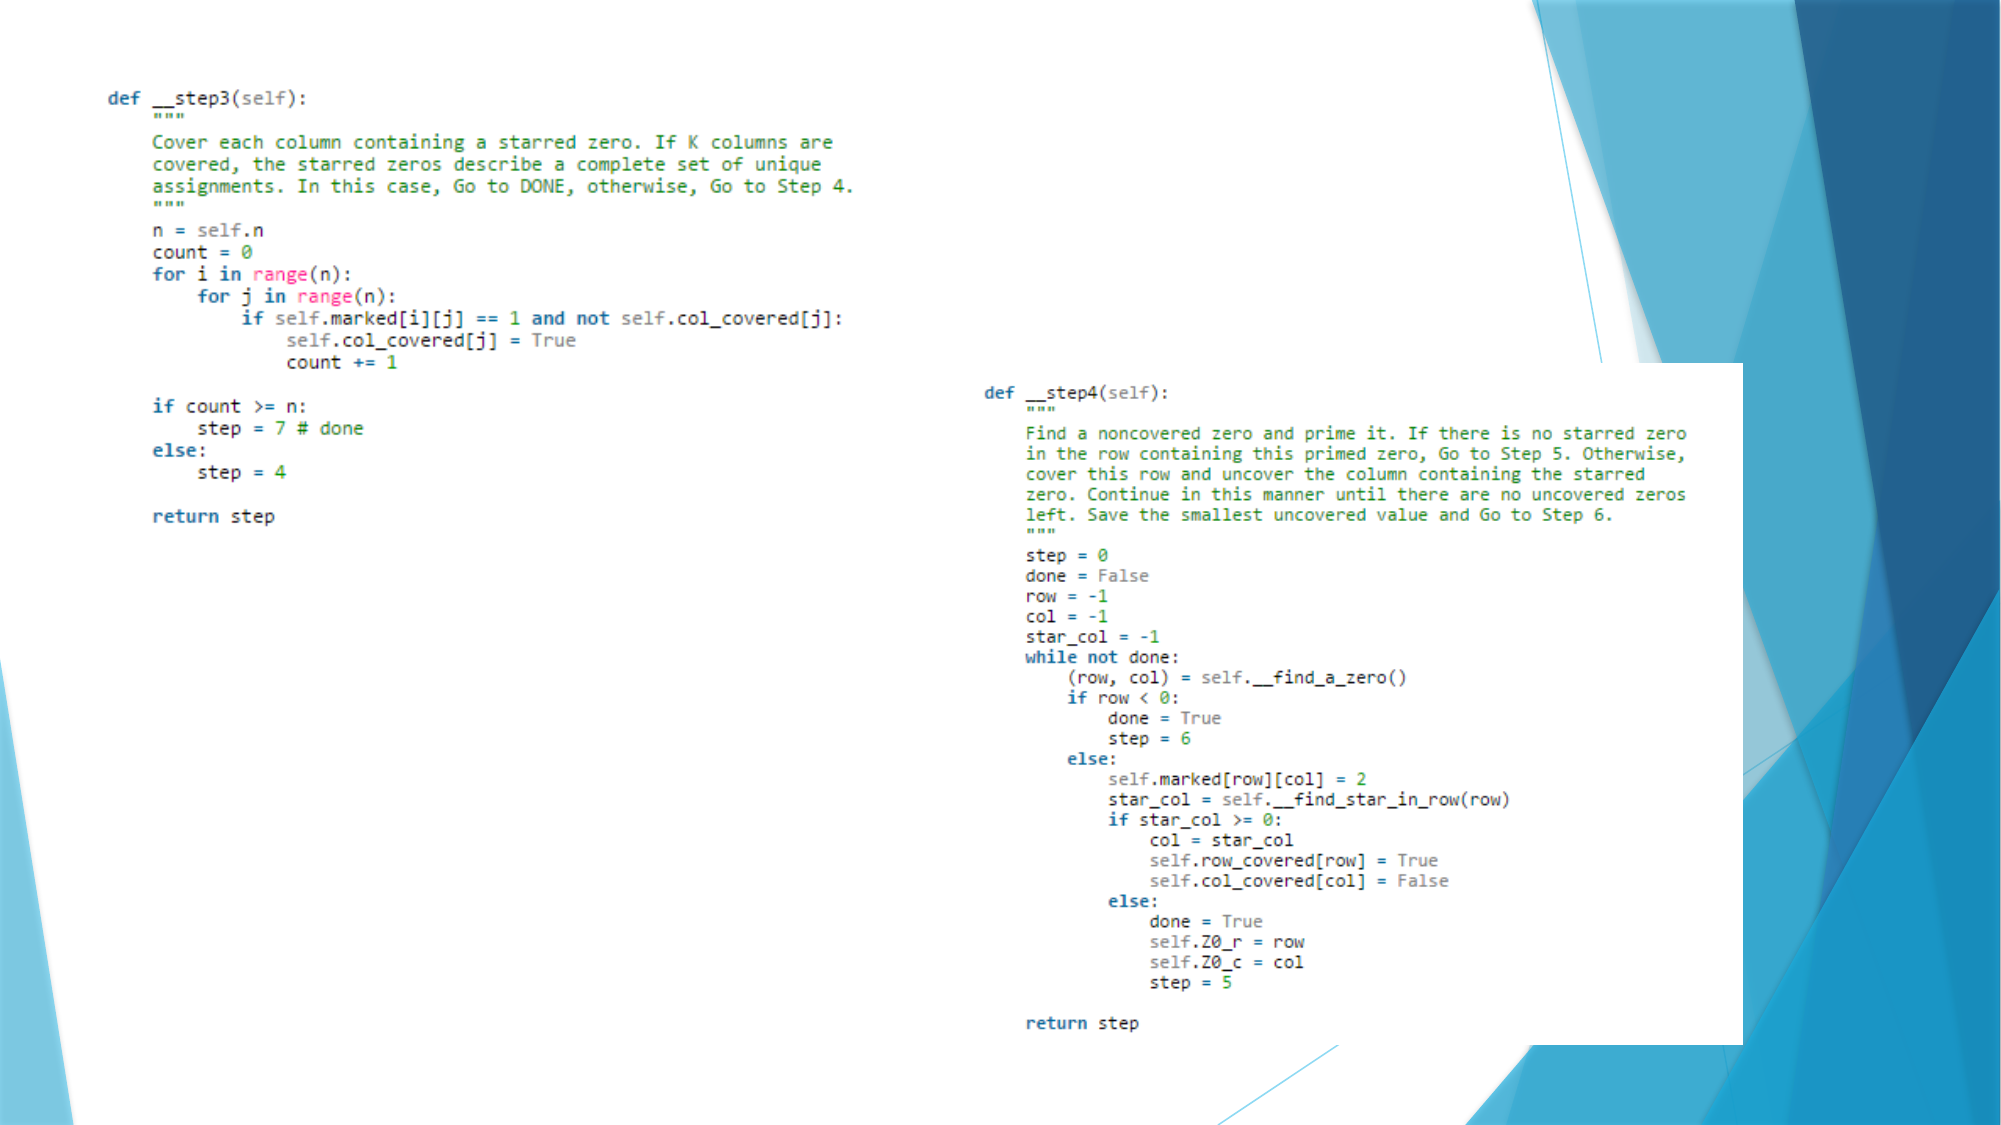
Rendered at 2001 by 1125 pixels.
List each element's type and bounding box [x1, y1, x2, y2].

picture [954, 363, 1743, 1046]
picture [75, 83, 914, 541]
